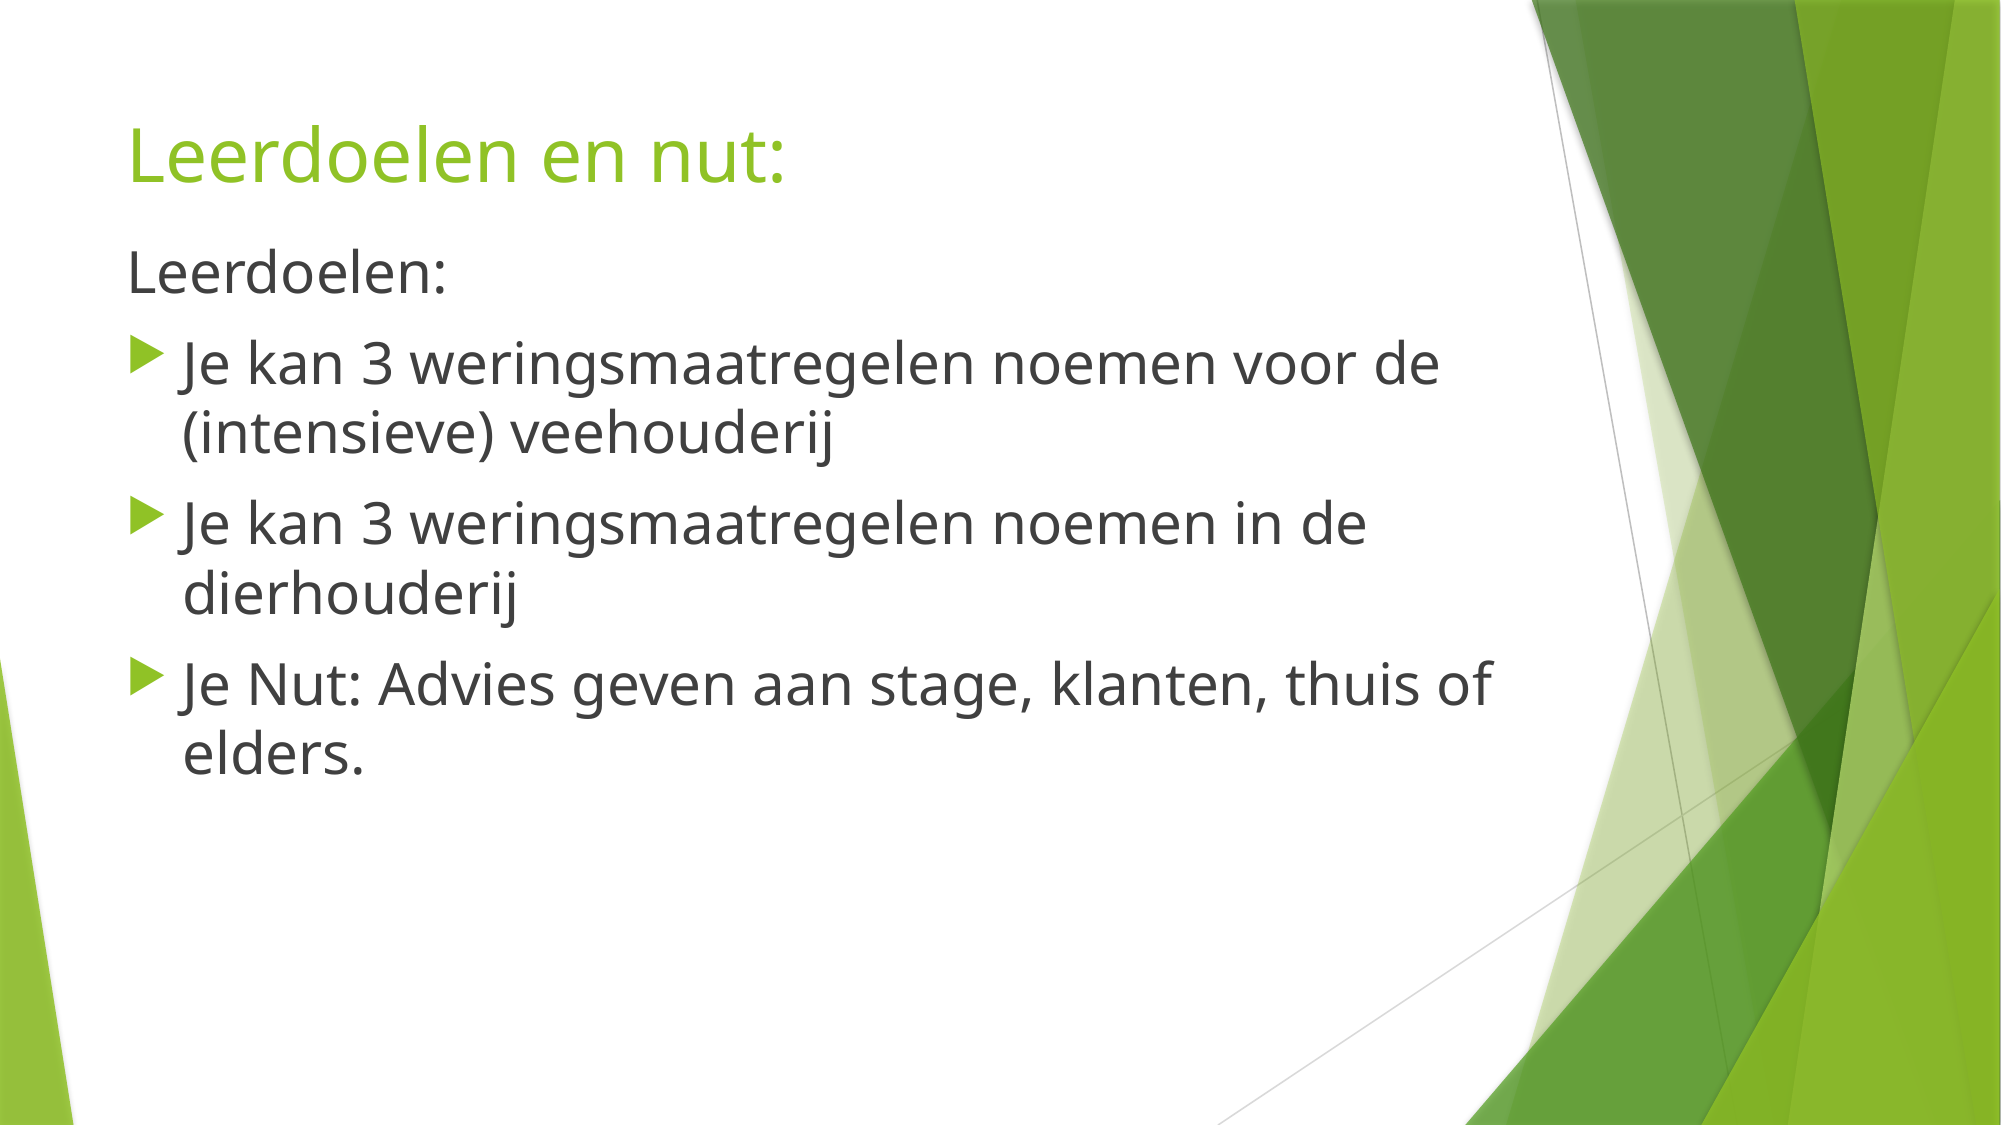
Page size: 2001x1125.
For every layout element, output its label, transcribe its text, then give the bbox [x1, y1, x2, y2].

list Leerdoelen: Je kan 3 weringsmaatregelen noemen voor de (intensieve) veehouderij Je kan 3 weringsmaatregelen noemen in de dierhouderij Je Nut: Advies geven aan stage, klanten, thuis of elders. [111, 227, 1522, 865]
title Leerdoelen en nut: [111, 99, 1522, 227]
